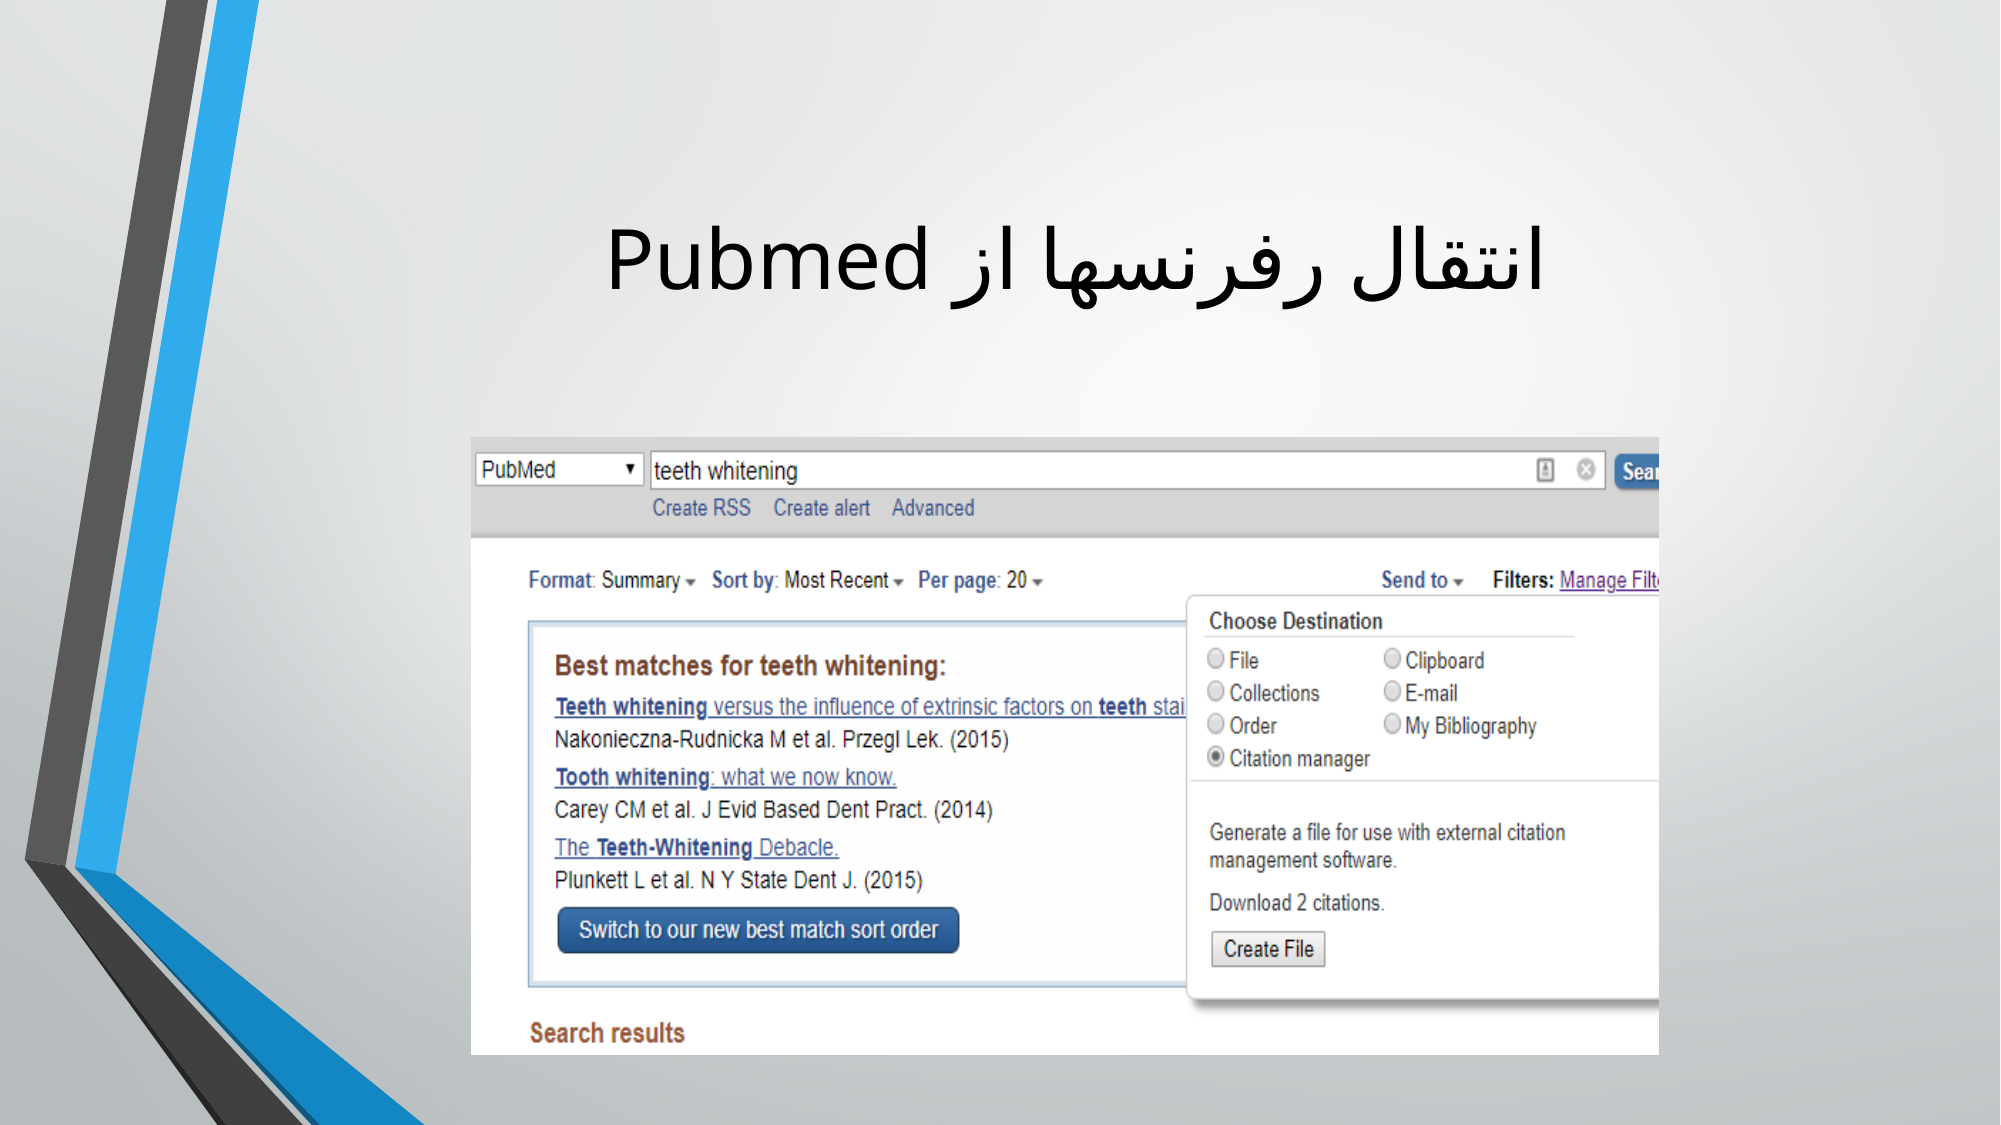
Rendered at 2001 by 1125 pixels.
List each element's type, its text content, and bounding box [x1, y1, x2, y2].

title انتقال رفرنسها از Pubmed [243, 112, 1887, 400]
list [471, 437, 1660, 1055]
